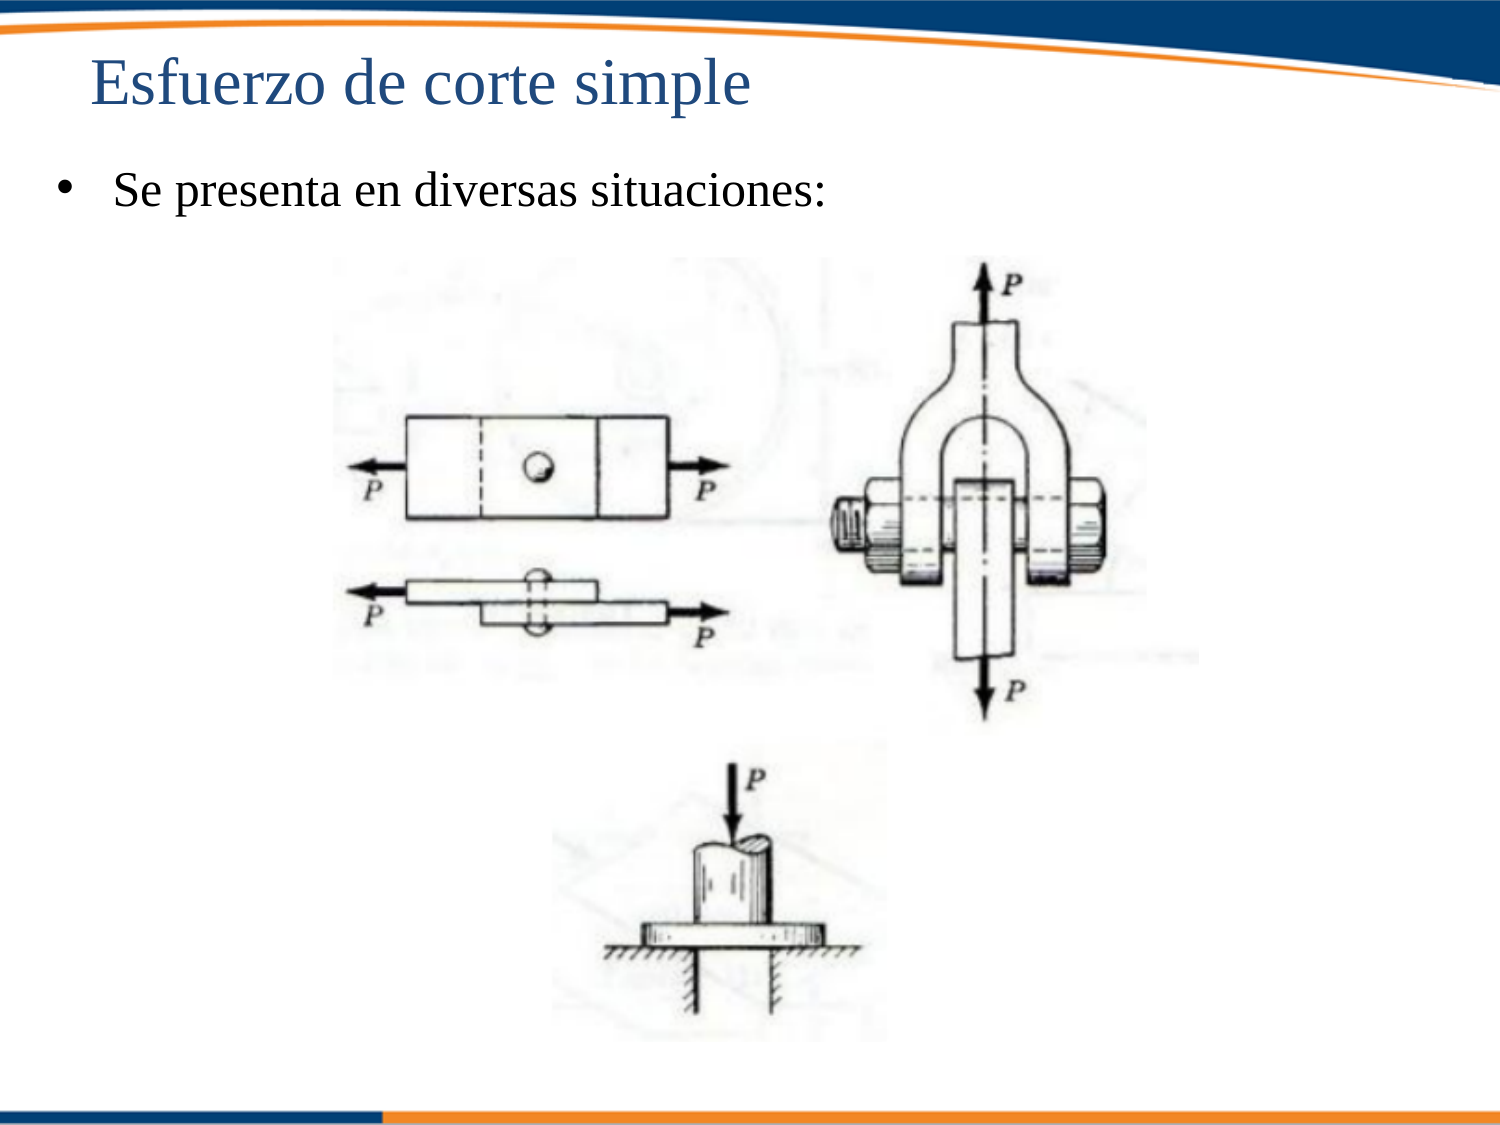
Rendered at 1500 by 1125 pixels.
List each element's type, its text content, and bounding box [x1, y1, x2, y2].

title Esfuerzo de corte simple [75, 0, 1425, 149]
list Se presenta en diversas situaciones: [41, 149, 1447, 256]
picture [0, 0, 1500, 1125]
